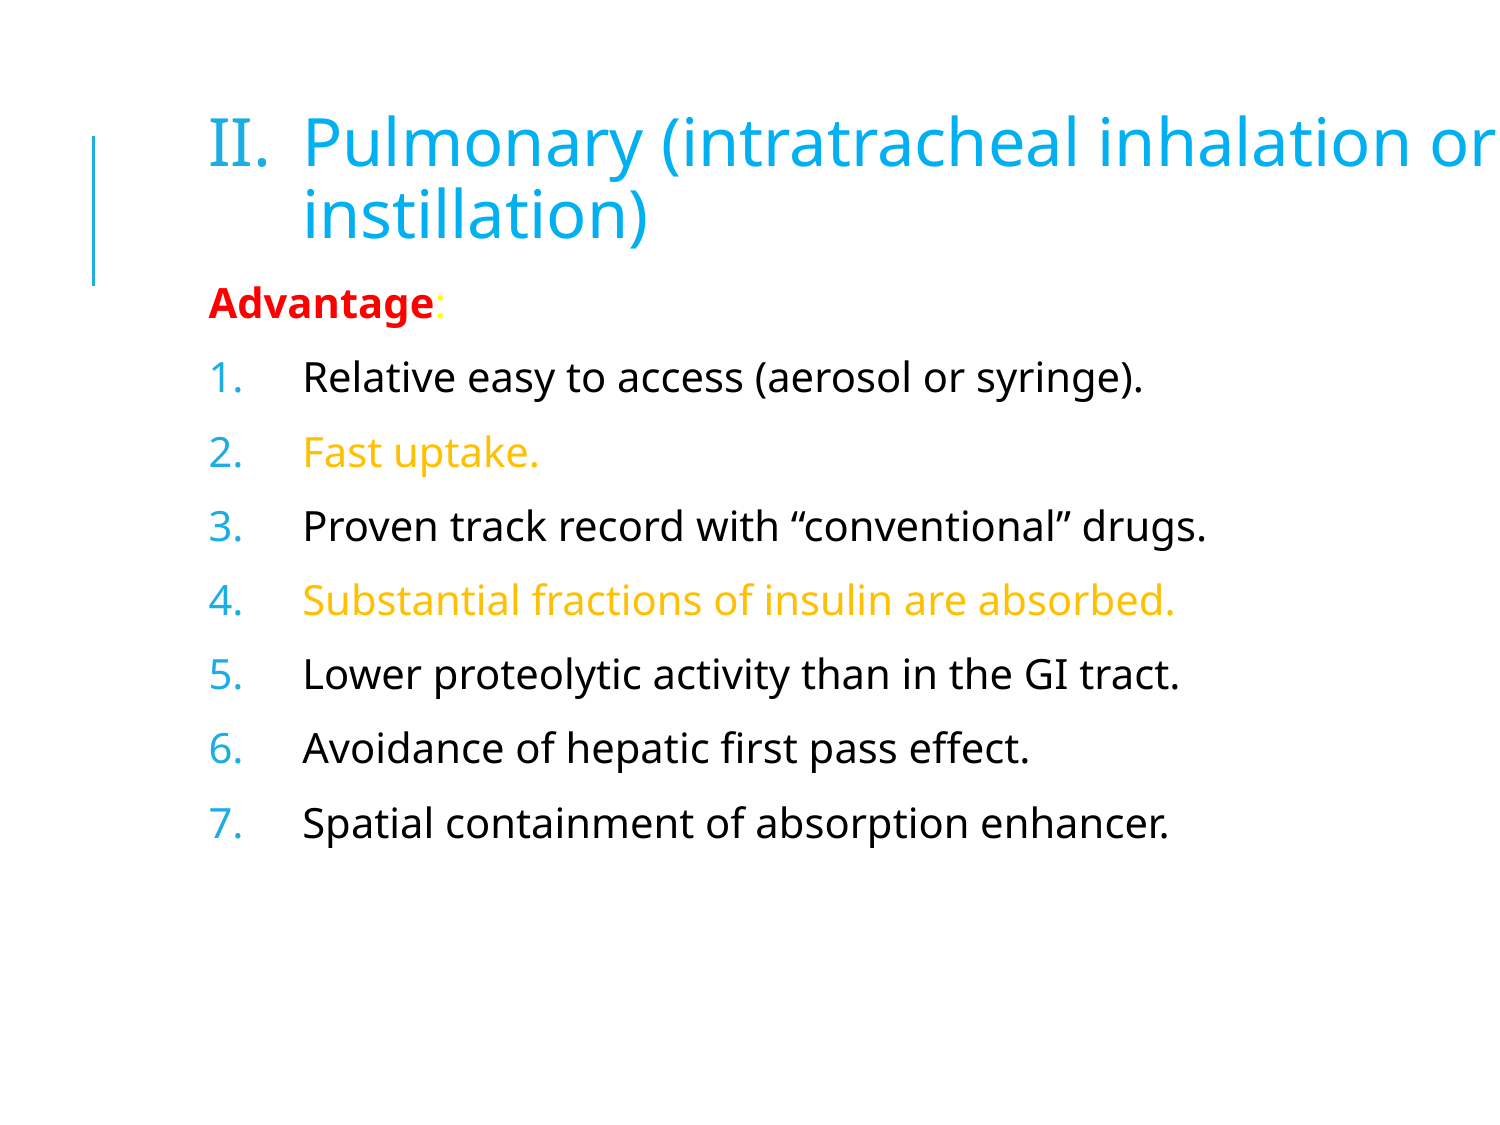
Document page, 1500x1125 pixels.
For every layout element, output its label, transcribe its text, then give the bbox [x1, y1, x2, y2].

list Pulmonary (intratracheal inhalation or instillation) Advantage: Relative easy to access (aerosol or syringe). Fast uptake. Proven track record with “conventional” drugs. Substantial fractions of insulin are absorbed. Lower proteolytic activity than in the GI tract. Avoidance of hepatic first pass effect. Spatial containment of absorption enhancer. [183, 101, 1500, 982]
